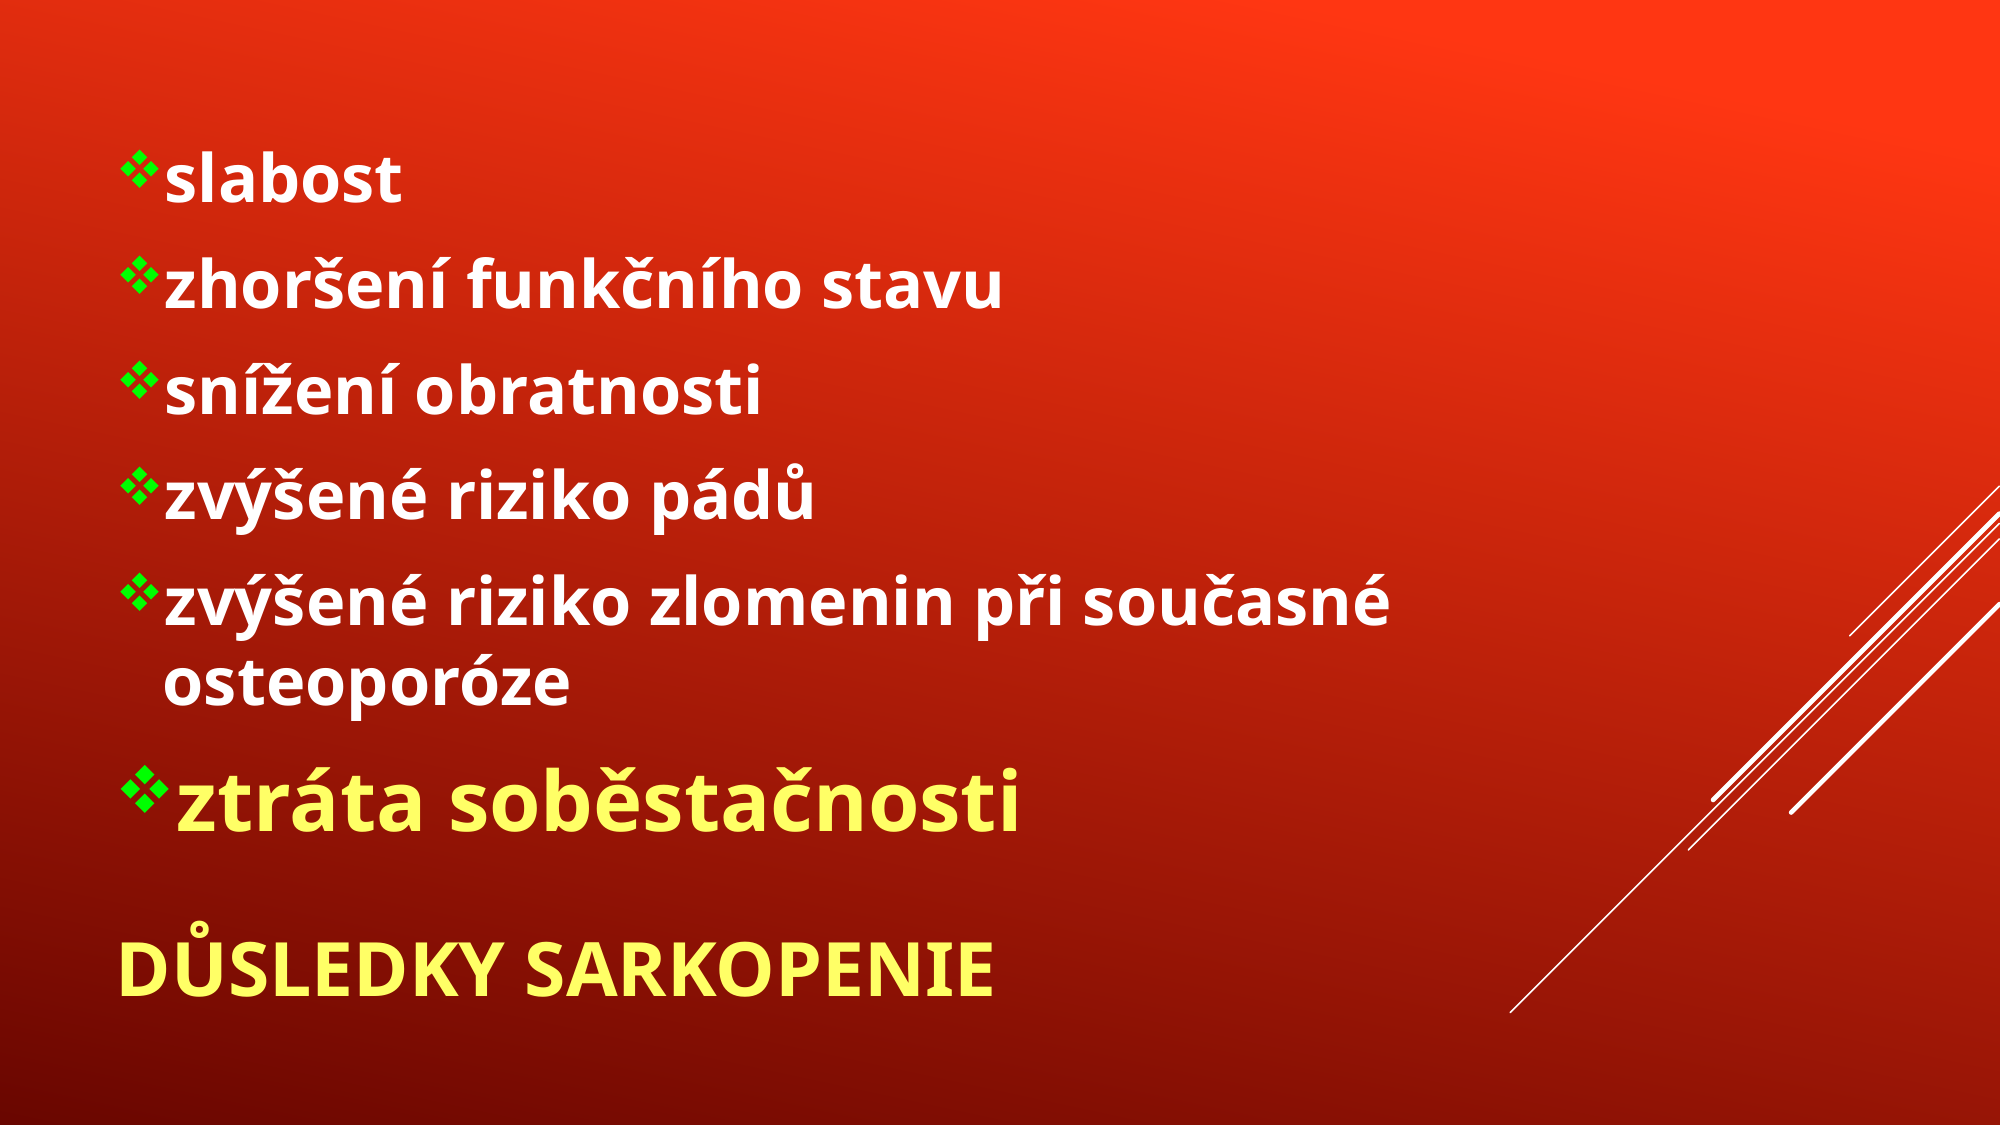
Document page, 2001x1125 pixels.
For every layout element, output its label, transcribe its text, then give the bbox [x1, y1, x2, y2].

title Důsledky sarkopenie [100, 842, 1501, 1091]
list slabost zhoršení funkčního stavu snížení obratnosti zvýšené riziko pádů zvýšené riziko zlomenin při současné osteoporóze ztráta soběstačnosti [100, 120, 1451, 864]
